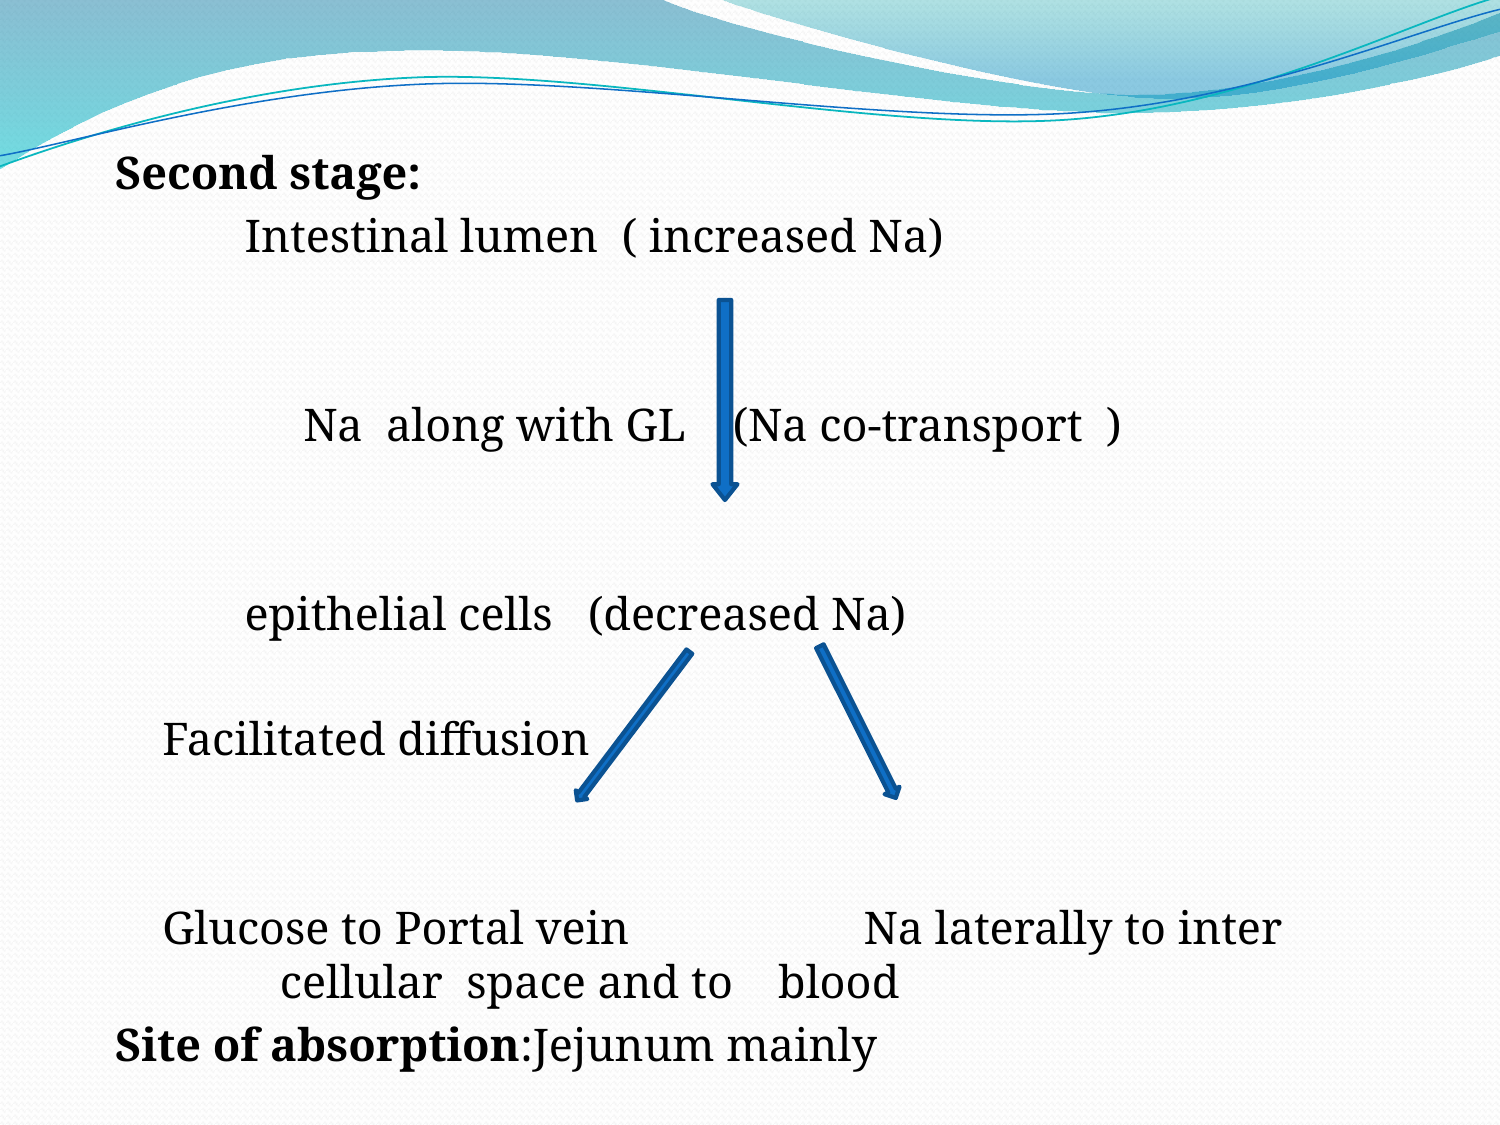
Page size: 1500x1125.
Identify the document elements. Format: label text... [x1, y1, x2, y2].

list Second stage: Intestinal lumen ( increased Na) Na along with GL (Na co-transport ) epithelial cells (decreased Na) Facilitated diffusion Glucose to Portal vein Na laterally to inter cellular space and to blood Site of absorption:Jejunum mainly [100, 137, 1438, 1125]
text_box [814, 642, 902, 800]
text_box [573, 647, 695, 803]
text_box [710, 297, 740, 503]
